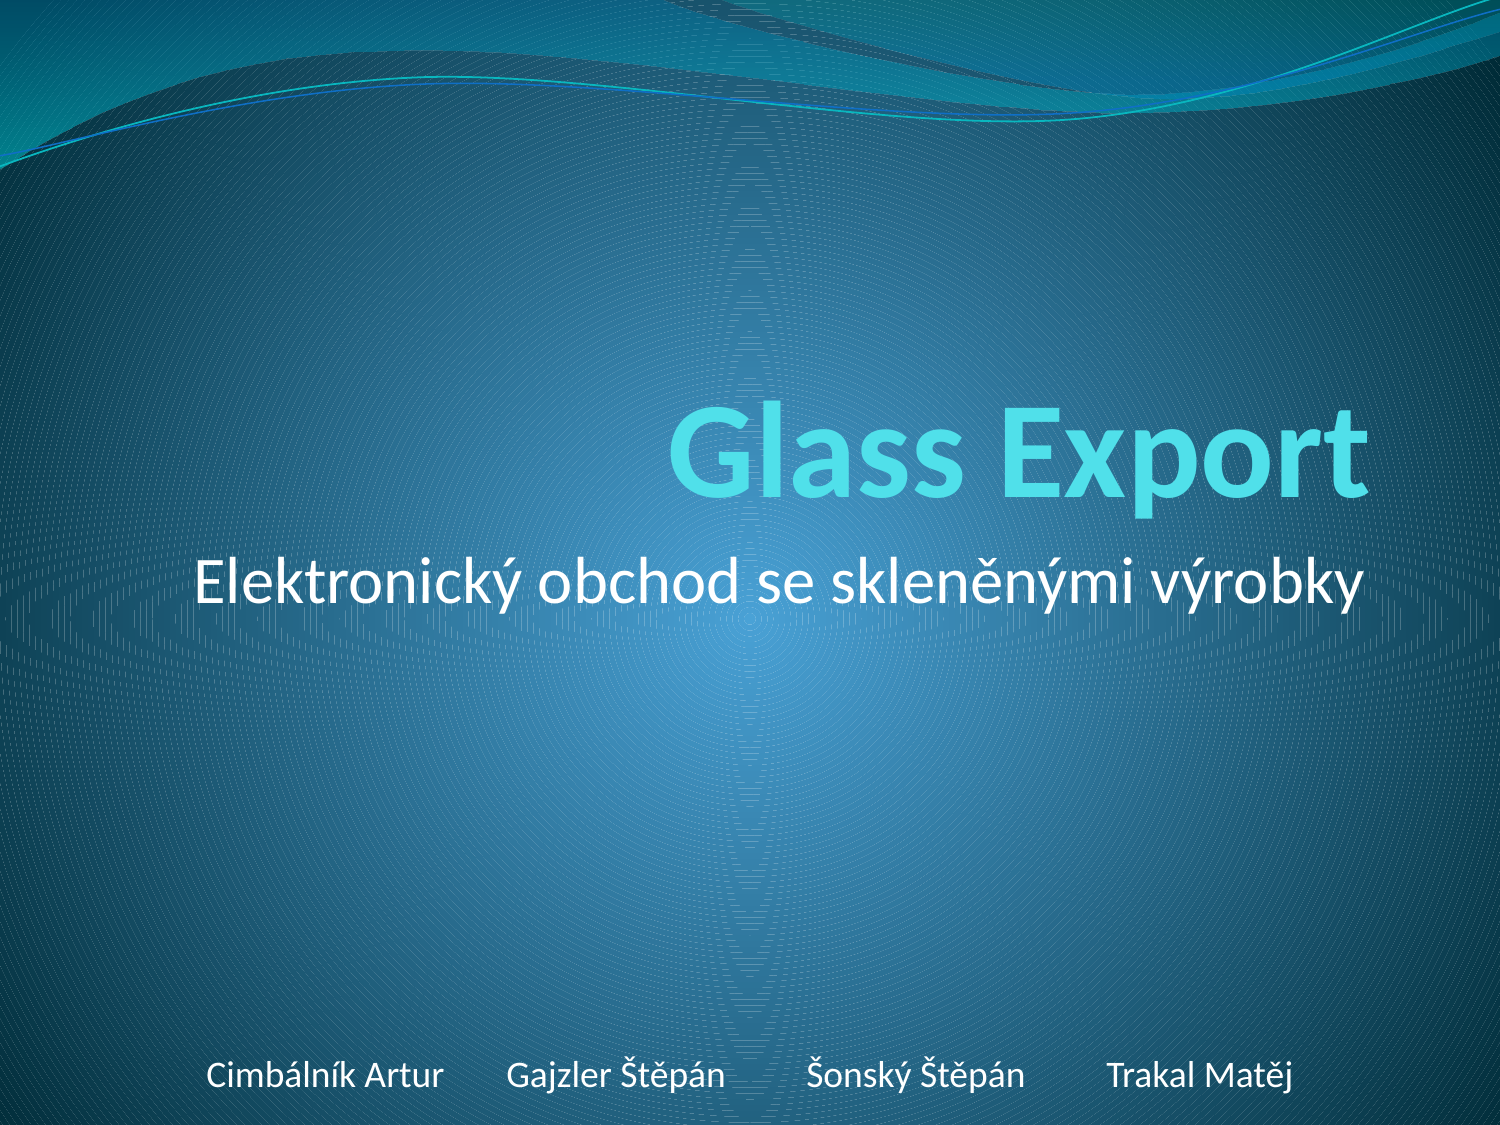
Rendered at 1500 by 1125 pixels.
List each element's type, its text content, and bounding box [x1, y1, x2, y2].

title Glass Export [87, 224, 1376, 525]
text_box Cimbálník Artur Gajzler Štěpán Šonský Štěpán Trakal Matěj [0, 1042, 1500, 1103]
subtitle Elektronický obchod se skleněnými výrobky [87, 529, 1376, 818]
